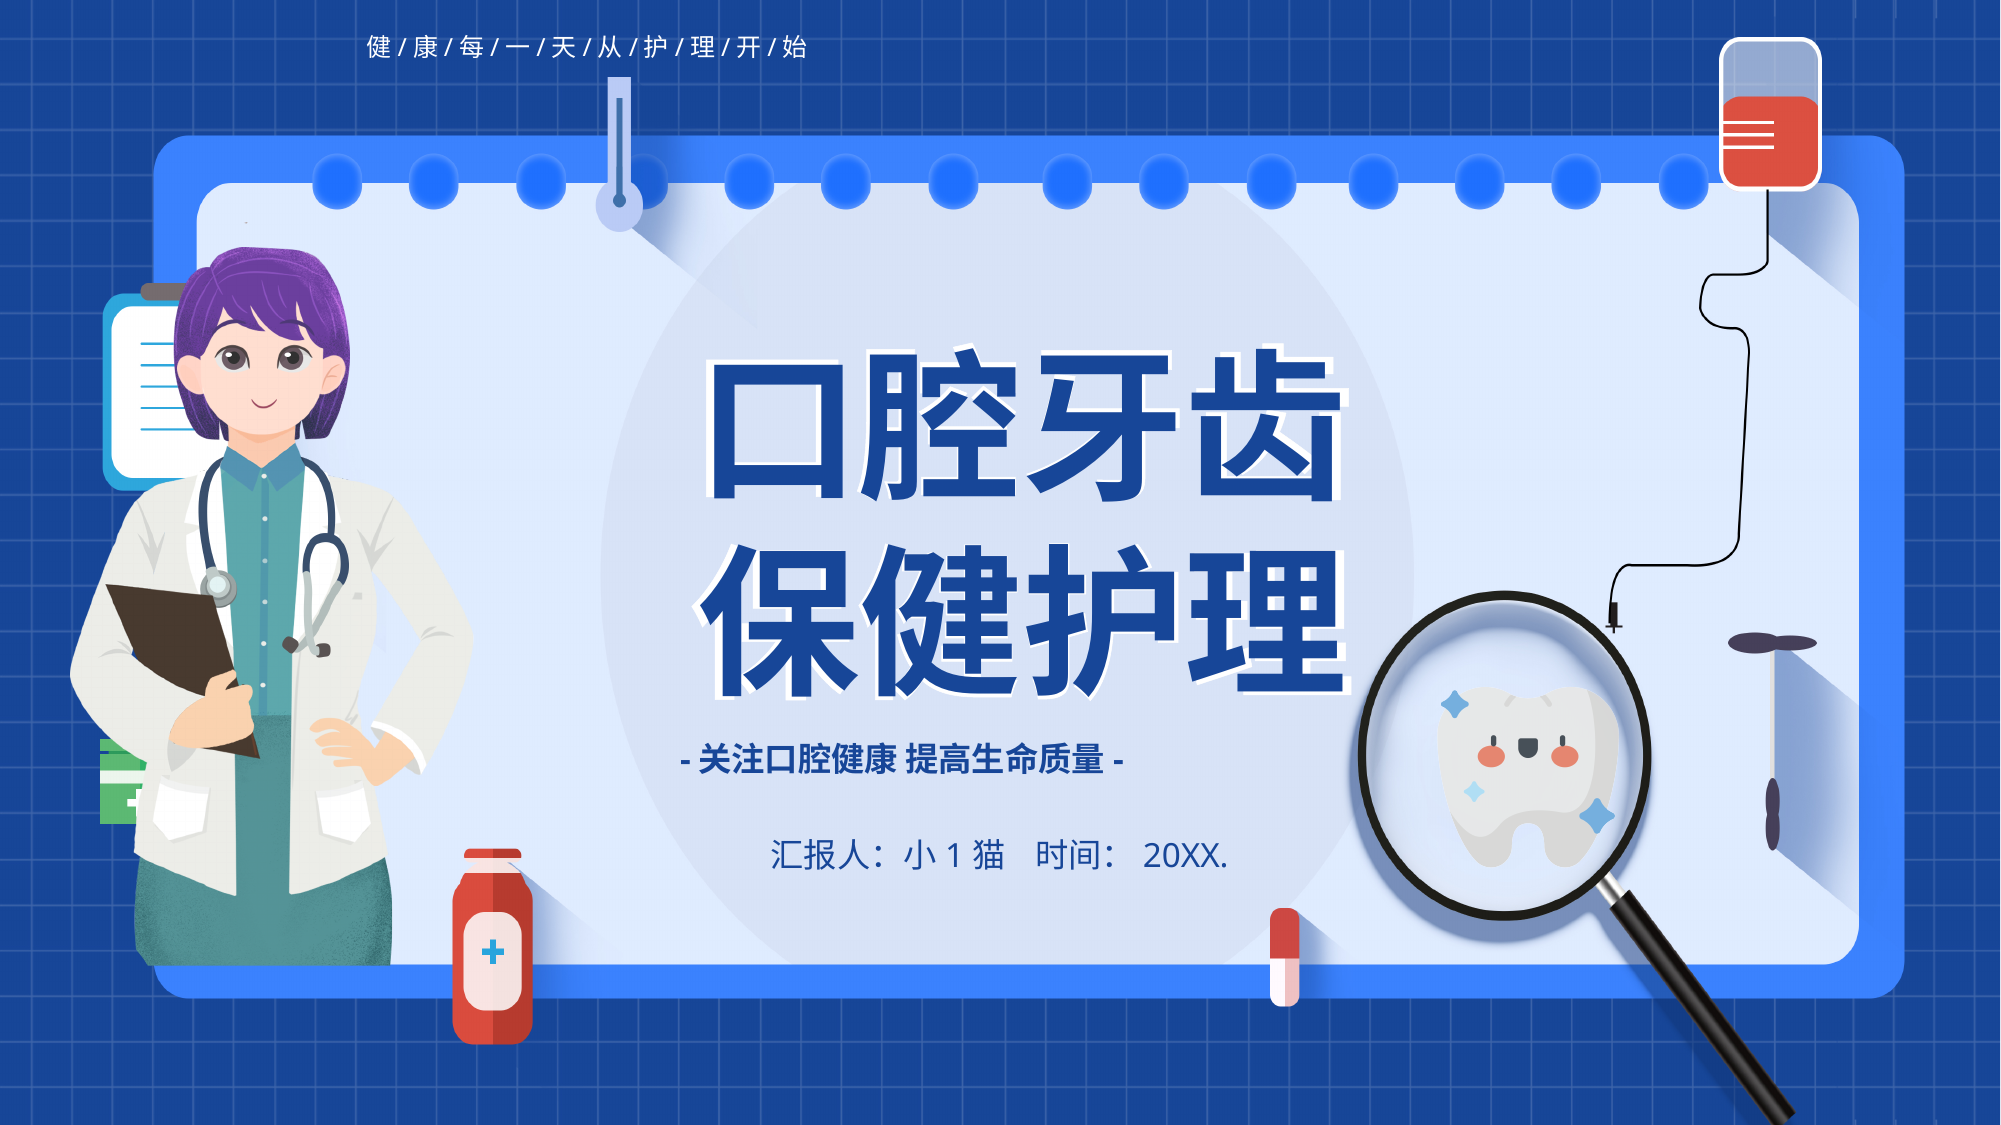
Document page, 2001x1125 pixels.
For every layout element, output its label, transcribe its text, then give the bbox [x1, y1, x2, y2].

text_box 汇报人：小1猫 时间：20XX. [755, 827, 1244, 882]
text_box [401, 311, 1644, 737]
text_box -关注口腔健康 提高生命质量- [745, 737, 1380, 785]
picture [0, 0, 2001, 1125]
text_box 健/康/每/一/天/从/护/理/开/始 [352, 24, 1648, 69]
